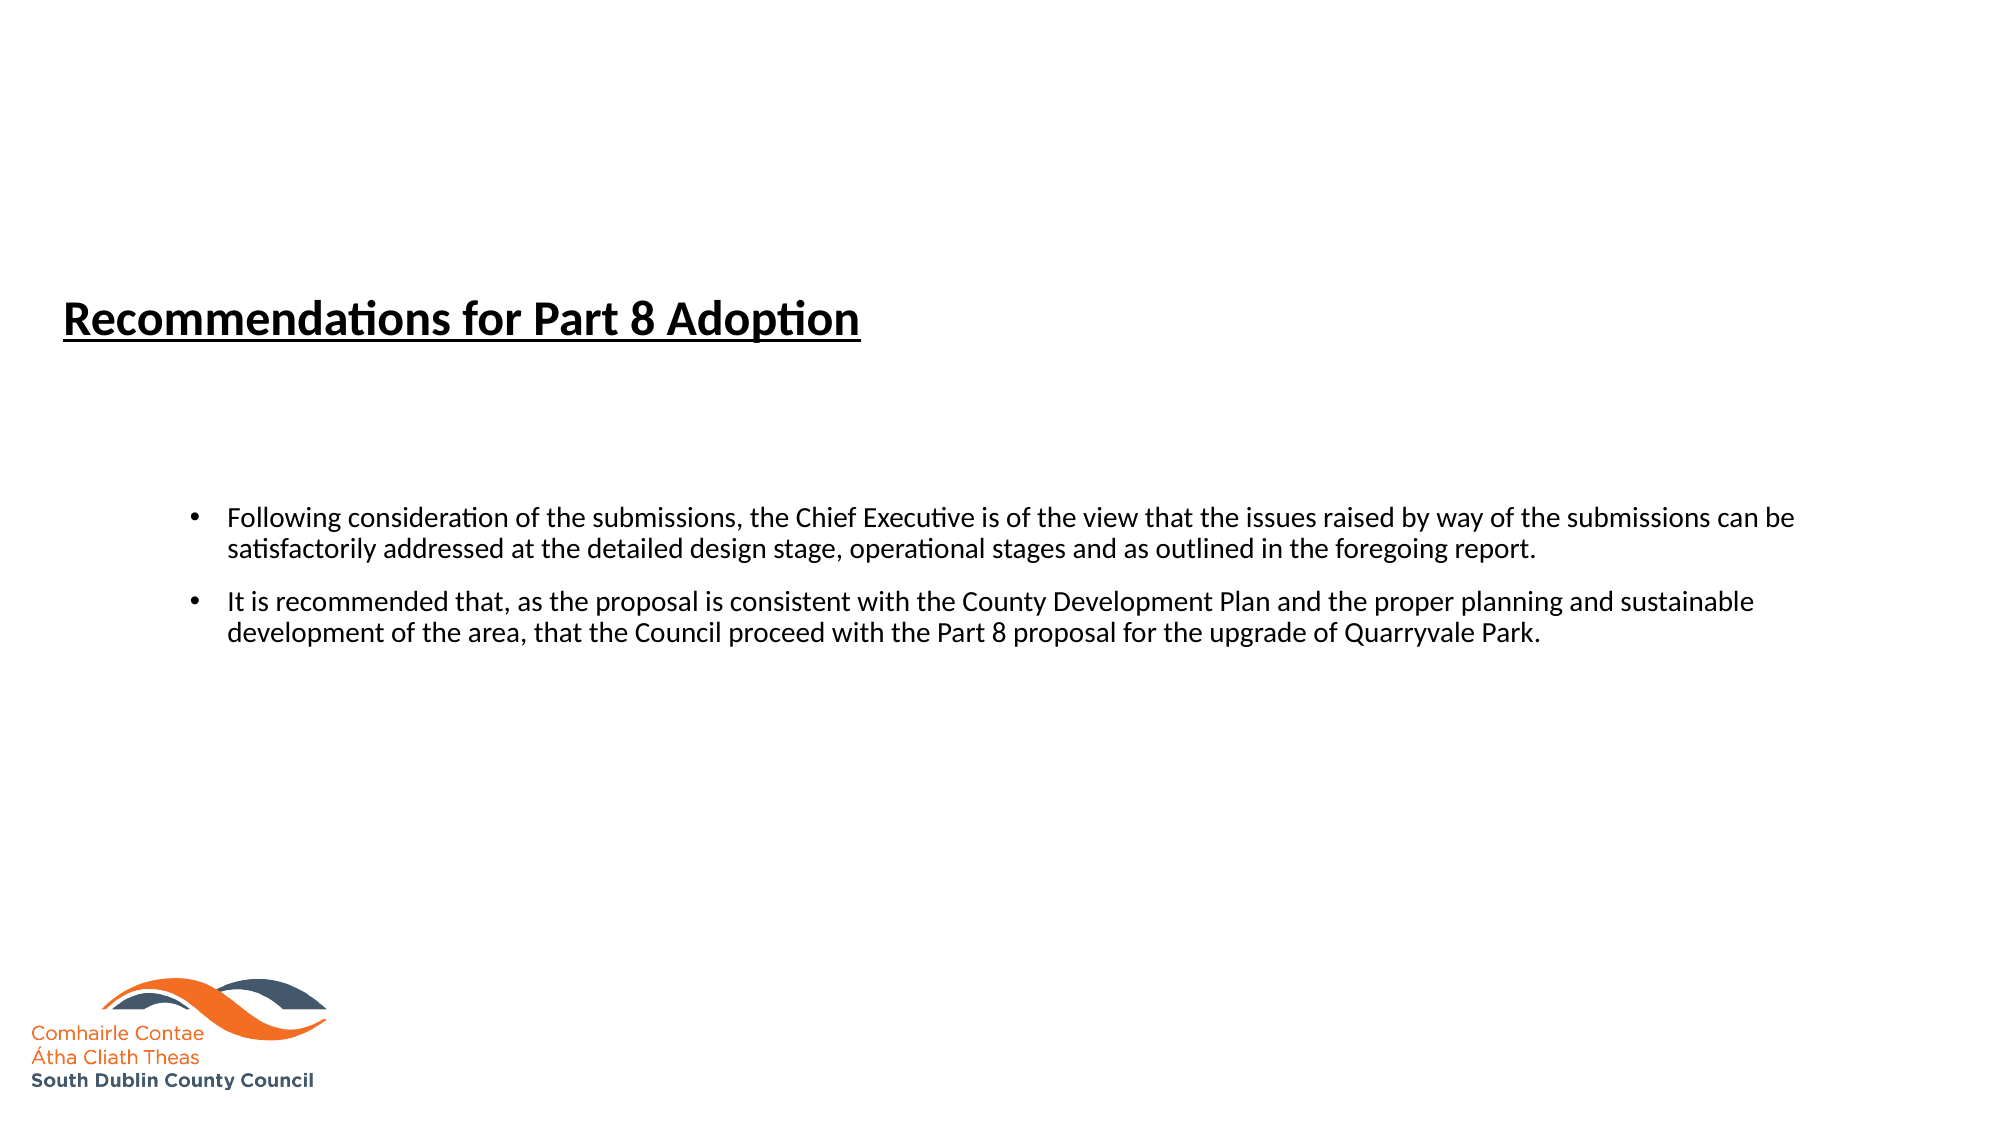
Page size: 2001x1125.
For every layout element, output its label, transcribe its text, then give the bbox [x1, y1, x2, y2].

picture [0, 952, 366, 1096]
title Recommendations for Part 8 Adoption [48, 272, 1040, 367]
list Following consideration of the submissions, the Chief Executive is of the view that the issues raised by way of the submissions can be satisfactorily addressed at the detailed design stage, operational stages and as outlined in the foregoing report. It is recommended that, as the proposal is consistent with the County Development Plan and the proper planning and sustainable development of the area, that the Council proceed with the Part 8 proposal for the upgrade of Quarryvale Park. [174, 494, 1825, 695]
